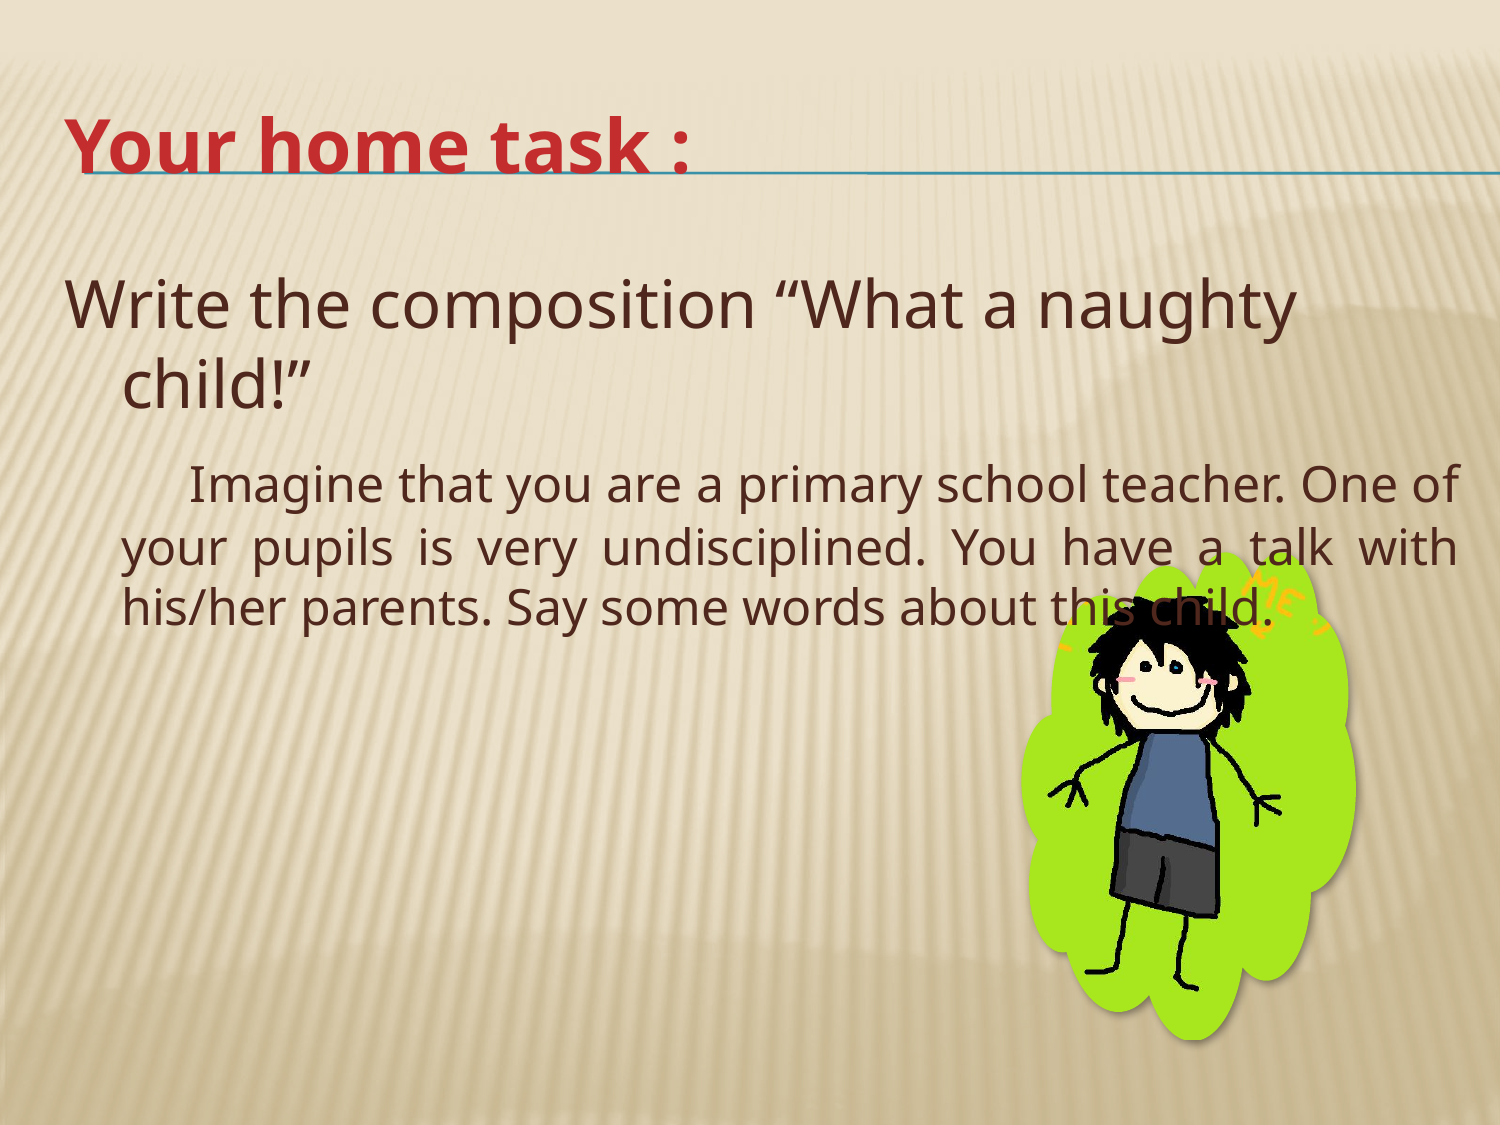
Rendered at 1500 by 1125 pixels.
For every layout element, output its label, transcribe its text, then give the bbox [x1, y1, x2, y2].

picture [1021, 550, 1357, 1040]
title Your home task : [50, 75, 1475, 213]
list Write the composition “What a naughty child!” Imagine that you are a primary school teacher. One of your pupils is very undisciplined. You have a talk with his/her parents. Say some words about this child. [50, 254, 1475, 998]
